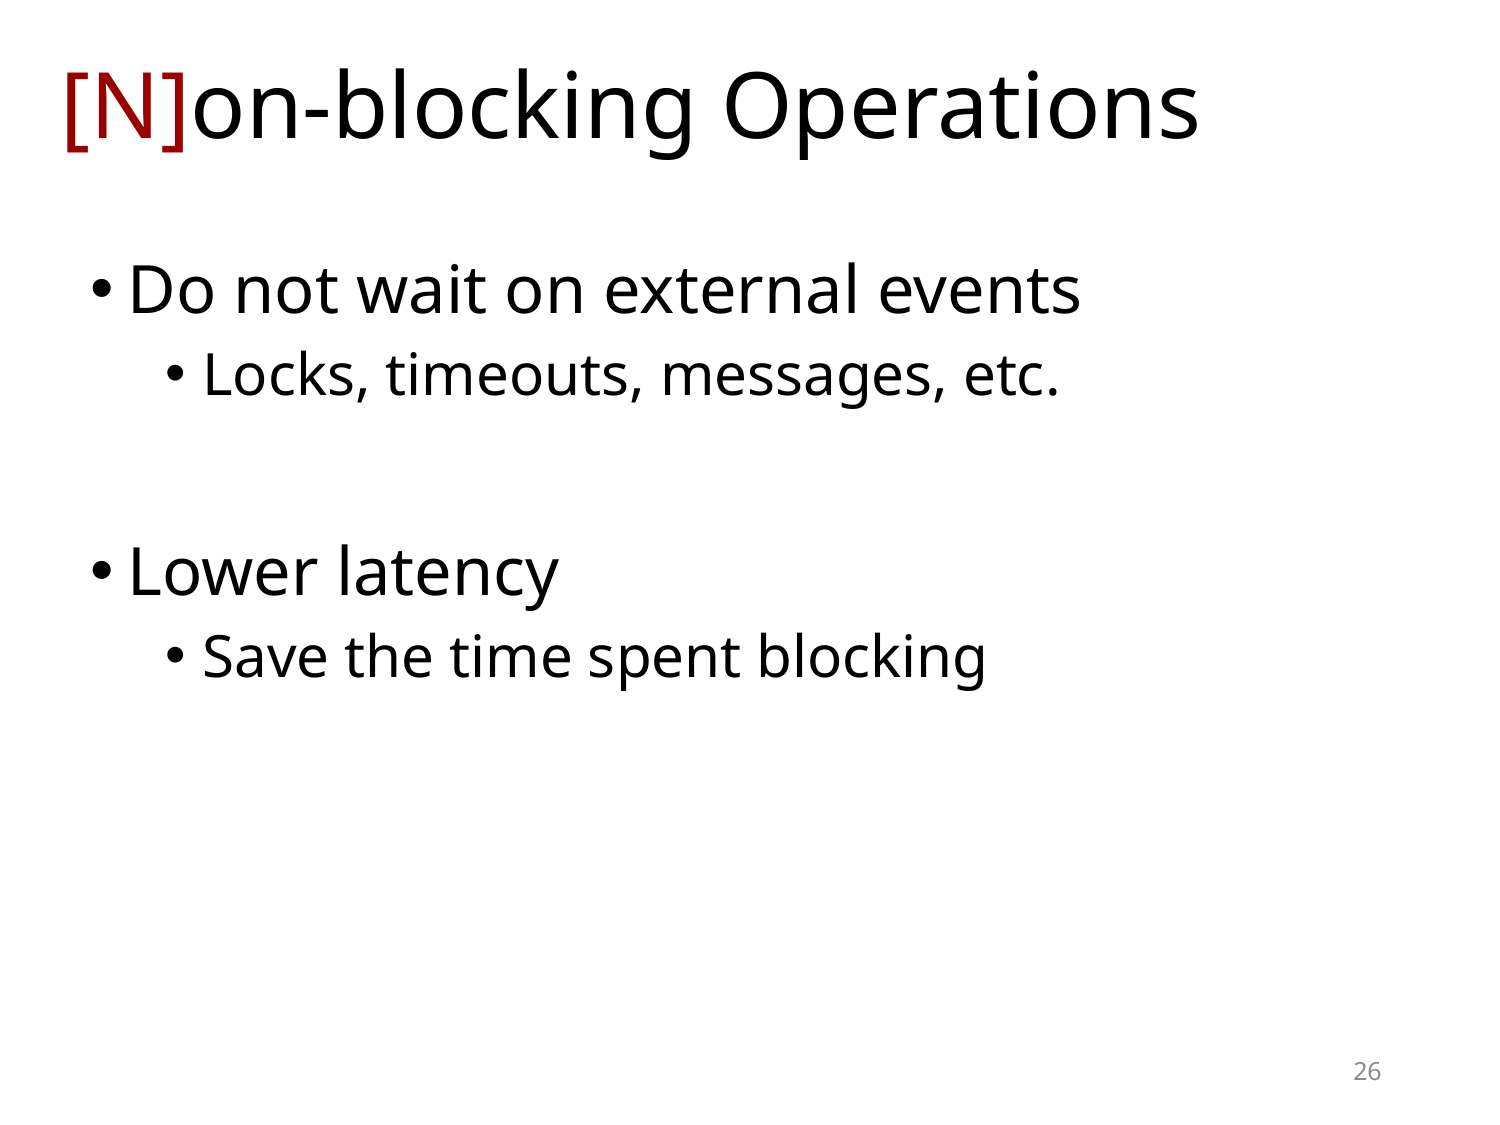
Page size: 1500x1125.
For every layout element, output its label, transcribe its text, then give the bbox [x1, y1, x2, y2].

title [N]on-blocking Operations [45, 0, 1455, 218]
list Do not wait on external events Locks, timeouts, messages, etc. Lower latency Save the time spent blocking [75, 239, 1425, 982]
slide_number 26 [1059, 1042, 1397, 1103]
